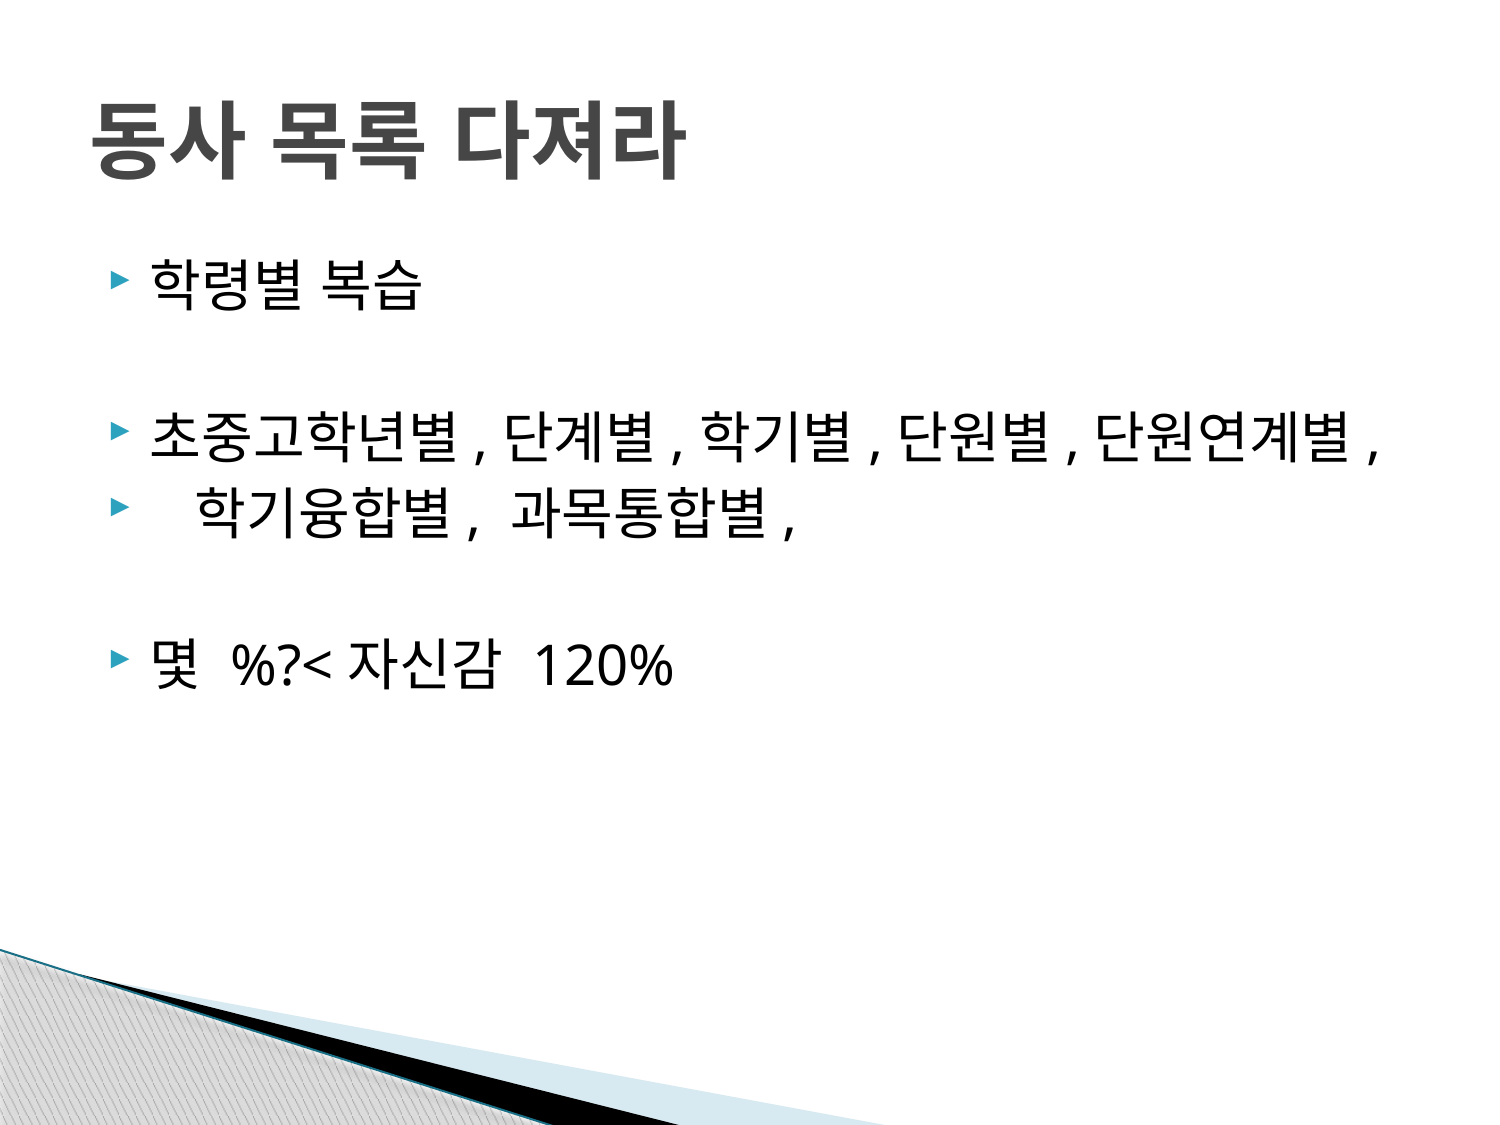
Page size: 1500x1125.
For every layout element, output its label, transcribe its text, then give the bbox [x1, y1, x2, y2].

list 학령별 복습 초중고학년별,단계별,학기별,단원별,단원연계별, 학기융합별, 과목통합별, 몇 %?<자신감 120% [75, 243, 1425, 986]
title 동사 목록 다져라 [75, 45, 1425, 233]
